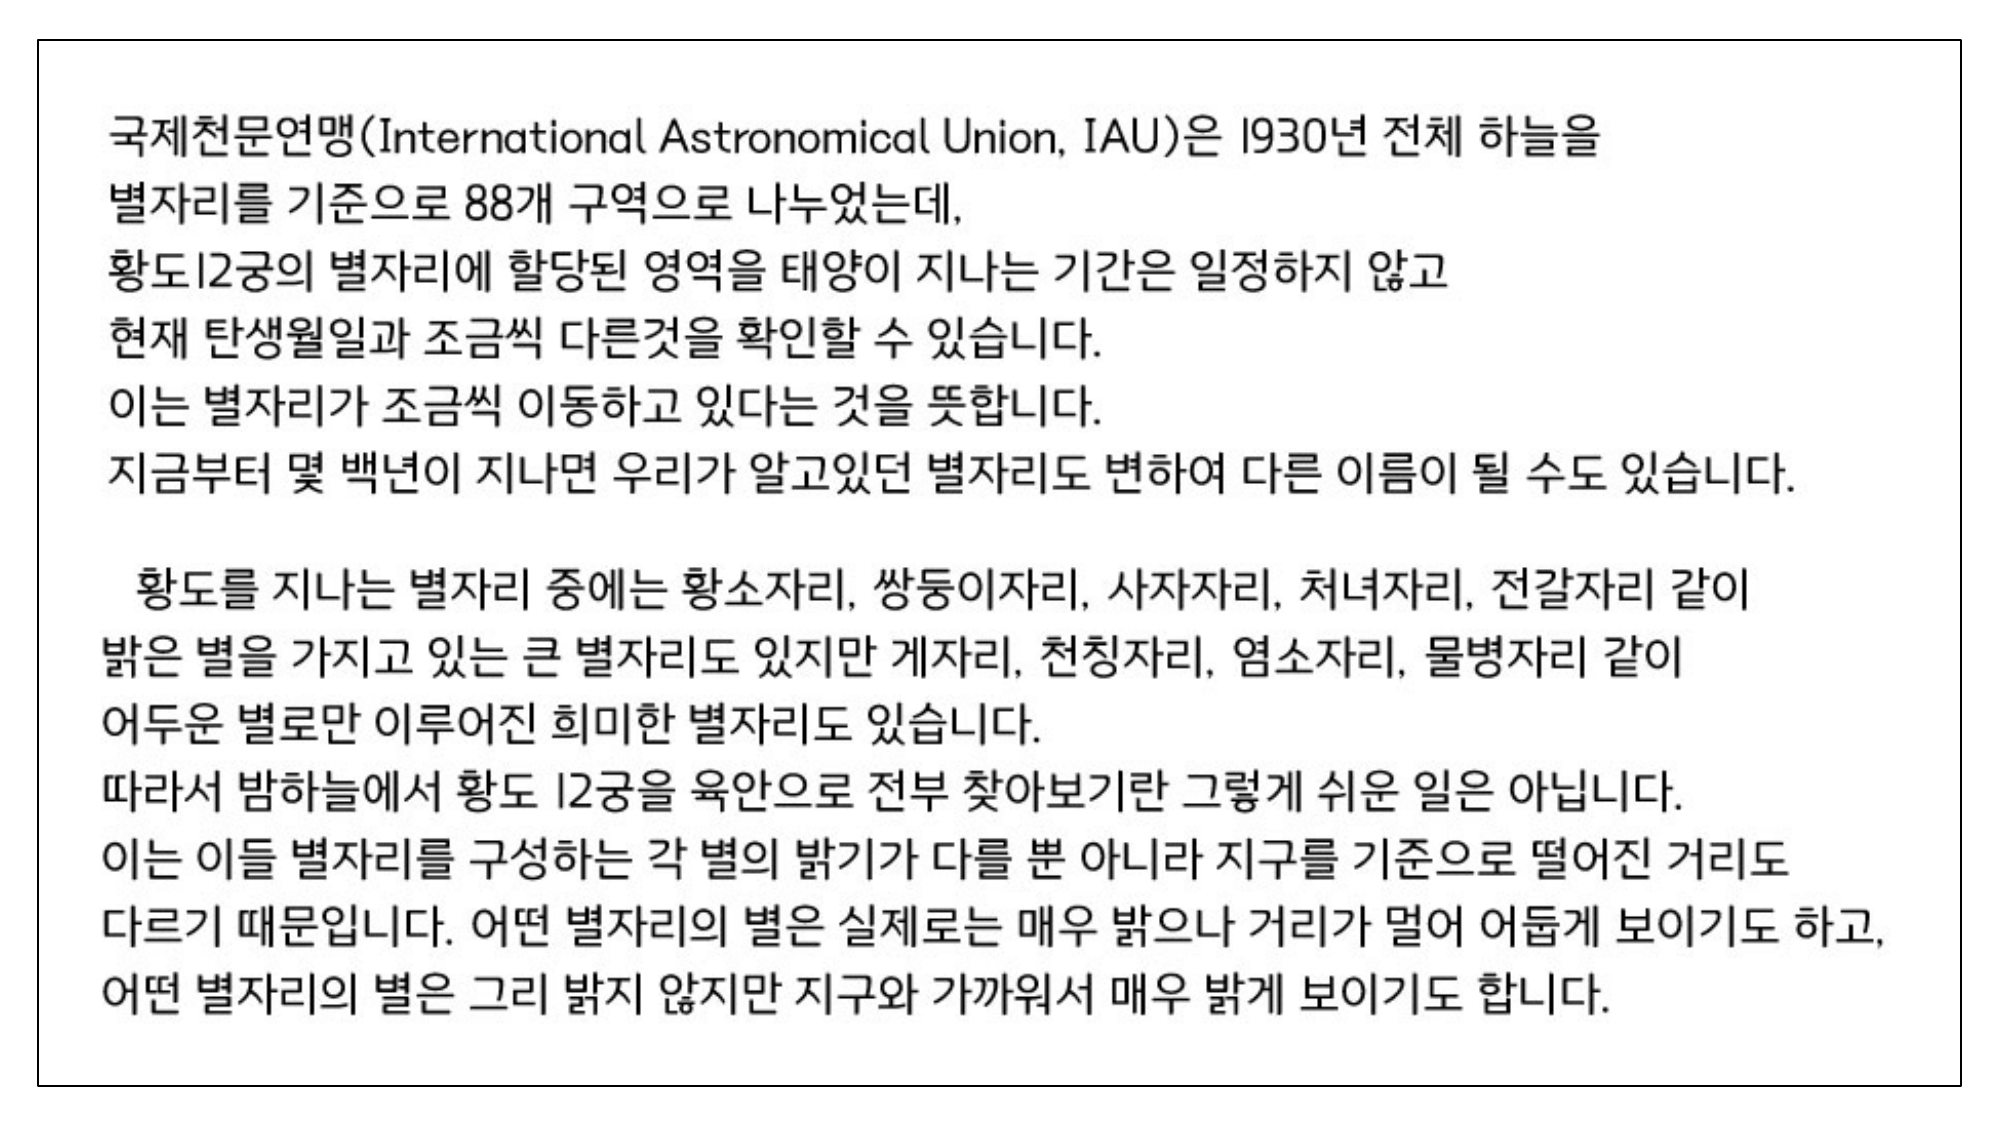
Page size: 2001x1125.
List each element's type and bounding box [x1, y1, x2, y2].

picture [52, 54, 1950, 1075]
